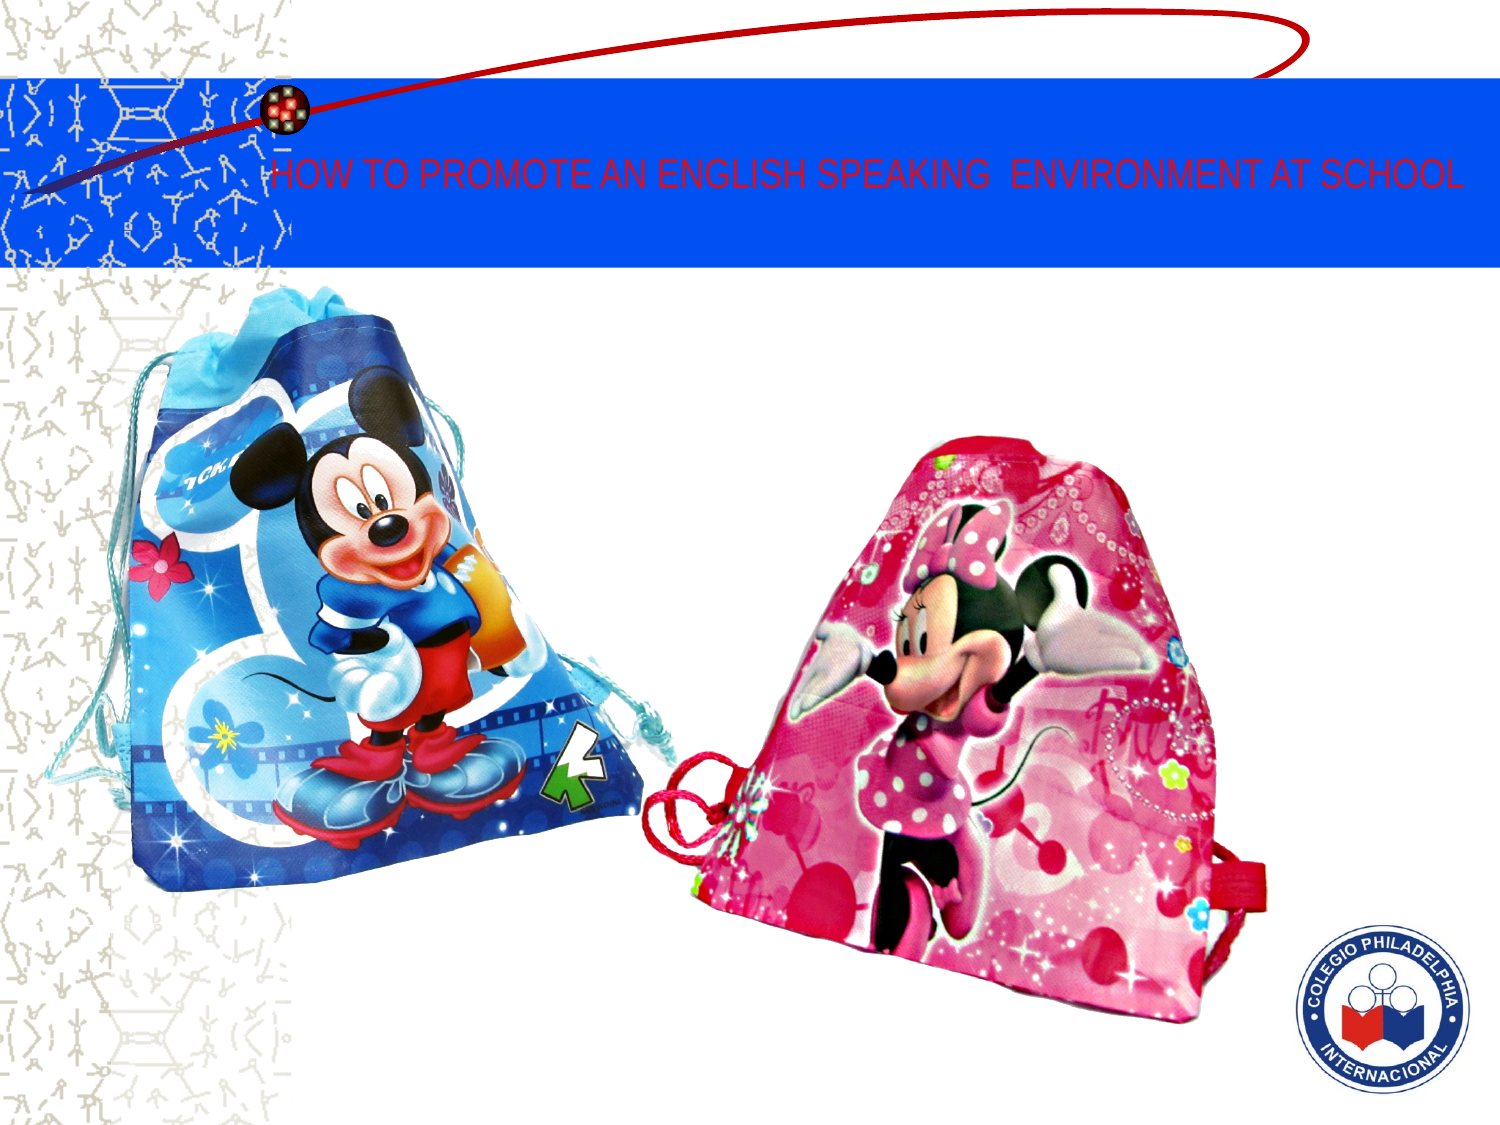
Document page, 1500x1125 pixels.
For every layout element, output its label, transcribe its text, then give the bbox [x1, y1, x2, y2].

text_box HOW TO PROMOTE AN ENGLISH SPEAKING ENVIRONMENT AT SCHOOL [217, 78, 1500, 266]
picture [0, 0, 1495, 1125]
